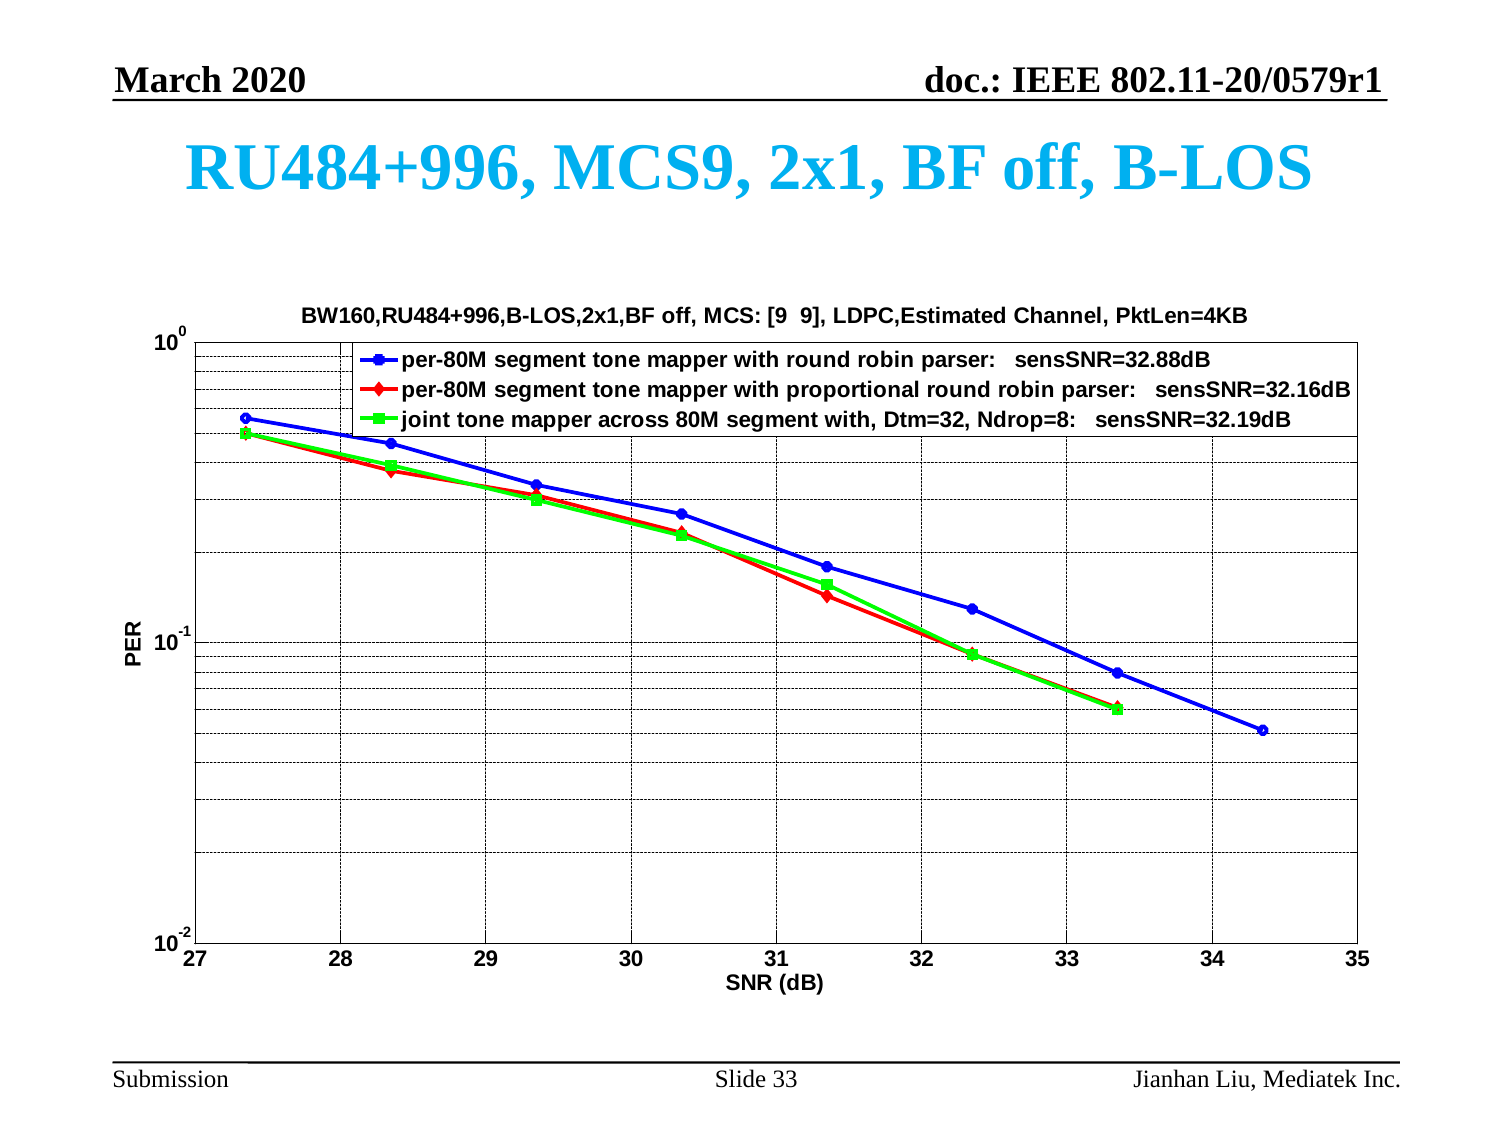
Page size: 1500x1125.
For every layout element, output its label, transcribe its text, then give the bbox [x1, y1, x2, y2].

title RU484+996, MCS9, 2x1, BF off, B-LOS [112, 112, 1388, 213]
picture [0, 287, 1500, 1025]
slide_number Slide 33 [712, 1061, 800, 1093]
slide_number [114, 54, 309, 101]
footer Jianhan Liu, Mediatek Inc. [1129, 1061, 1402, 1093]
